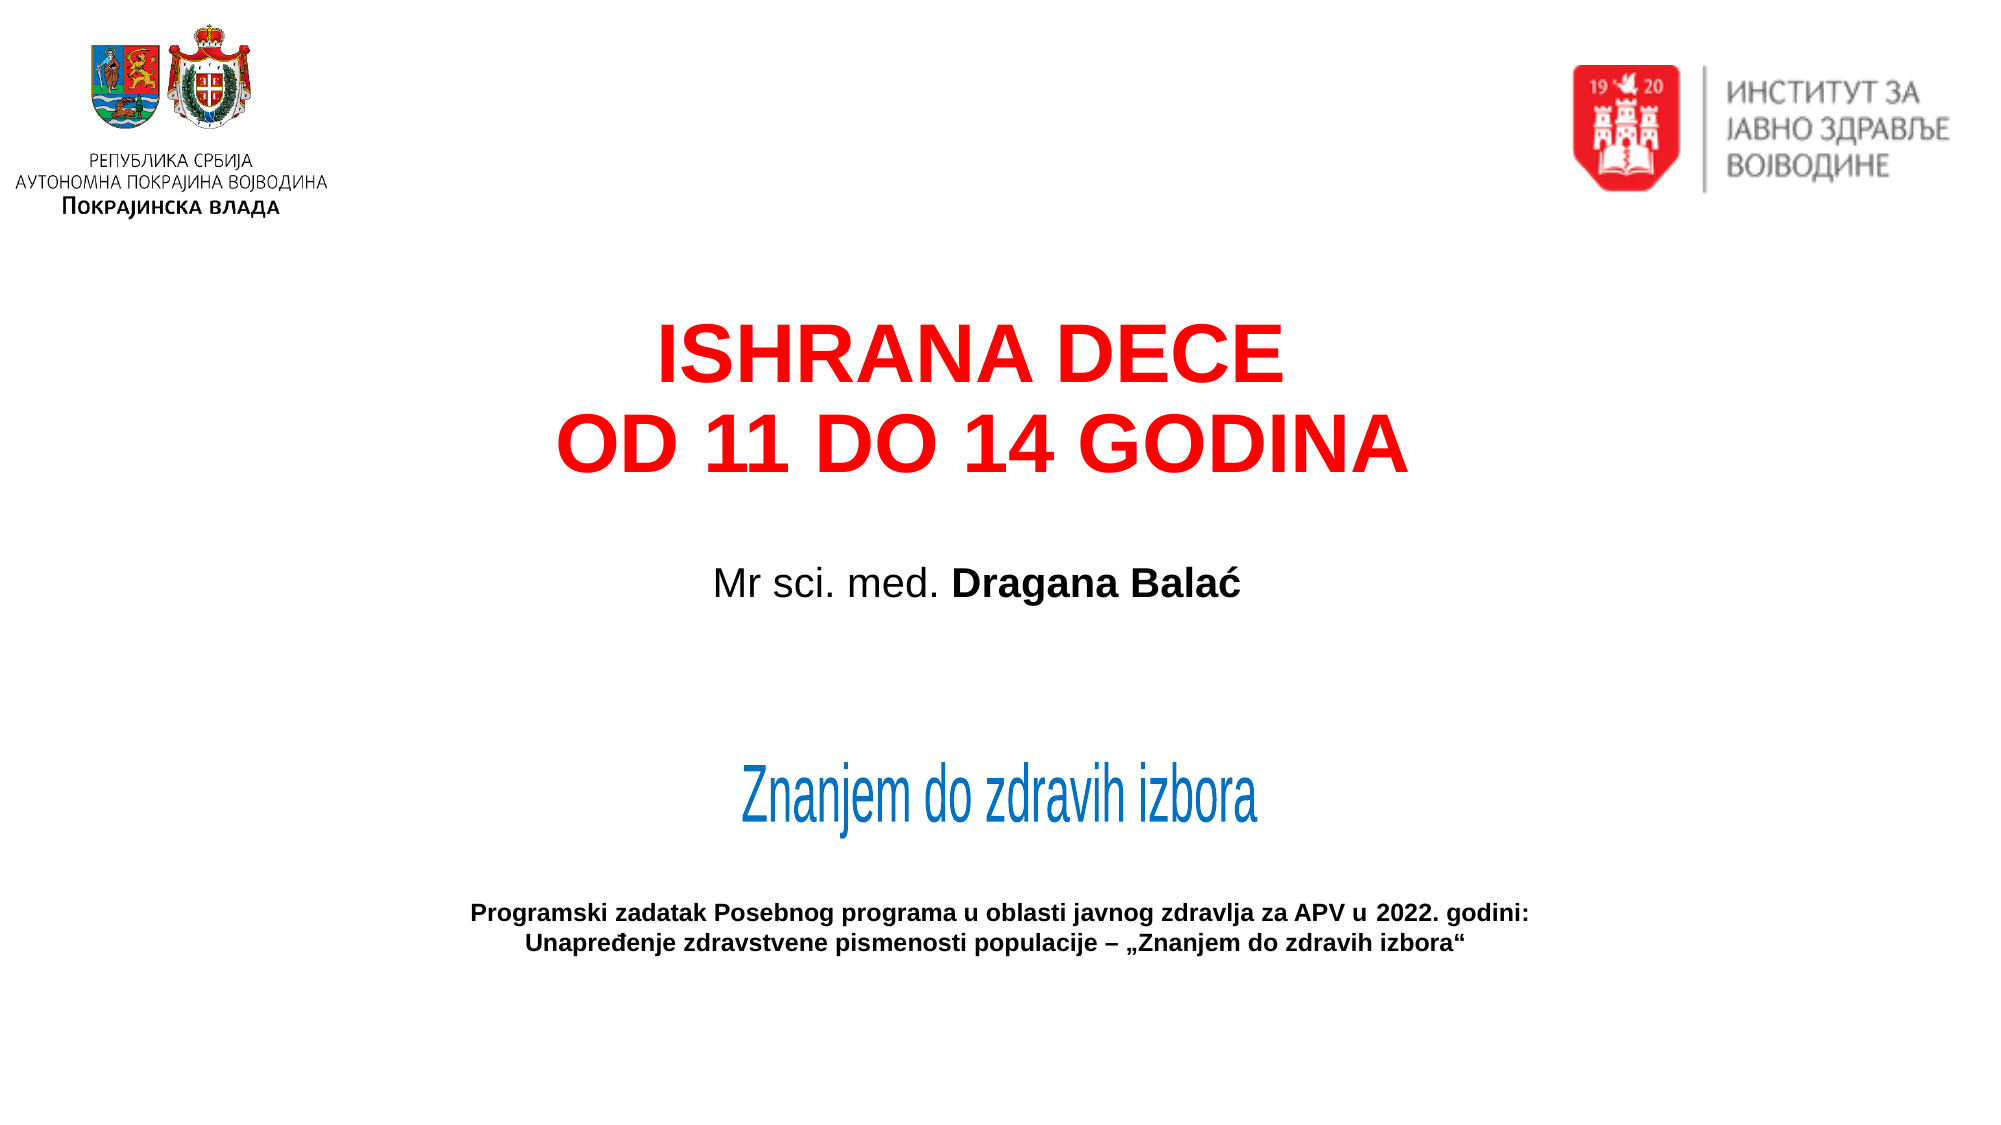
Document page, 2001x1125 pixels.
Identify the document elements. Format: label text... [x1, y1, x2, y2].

picture [2, 0, 340, 262]
text_box Programski zadatak Posebnog programa u oblasti javnog zdravlja za APV u 2022. godini: Unapređenje zdravstvene pismenosti populacije – „Znanjem do zdravih izbora“ [455, 889, 1545, 964]
title ISHRANA DECE OD 11 DO 14 GODINA [339, 221, 1628, 499]
picture [1568, 65, 1950, 196]
text_box Mr sci. med. Dragana Balać [697, 548, 1378, 614]
